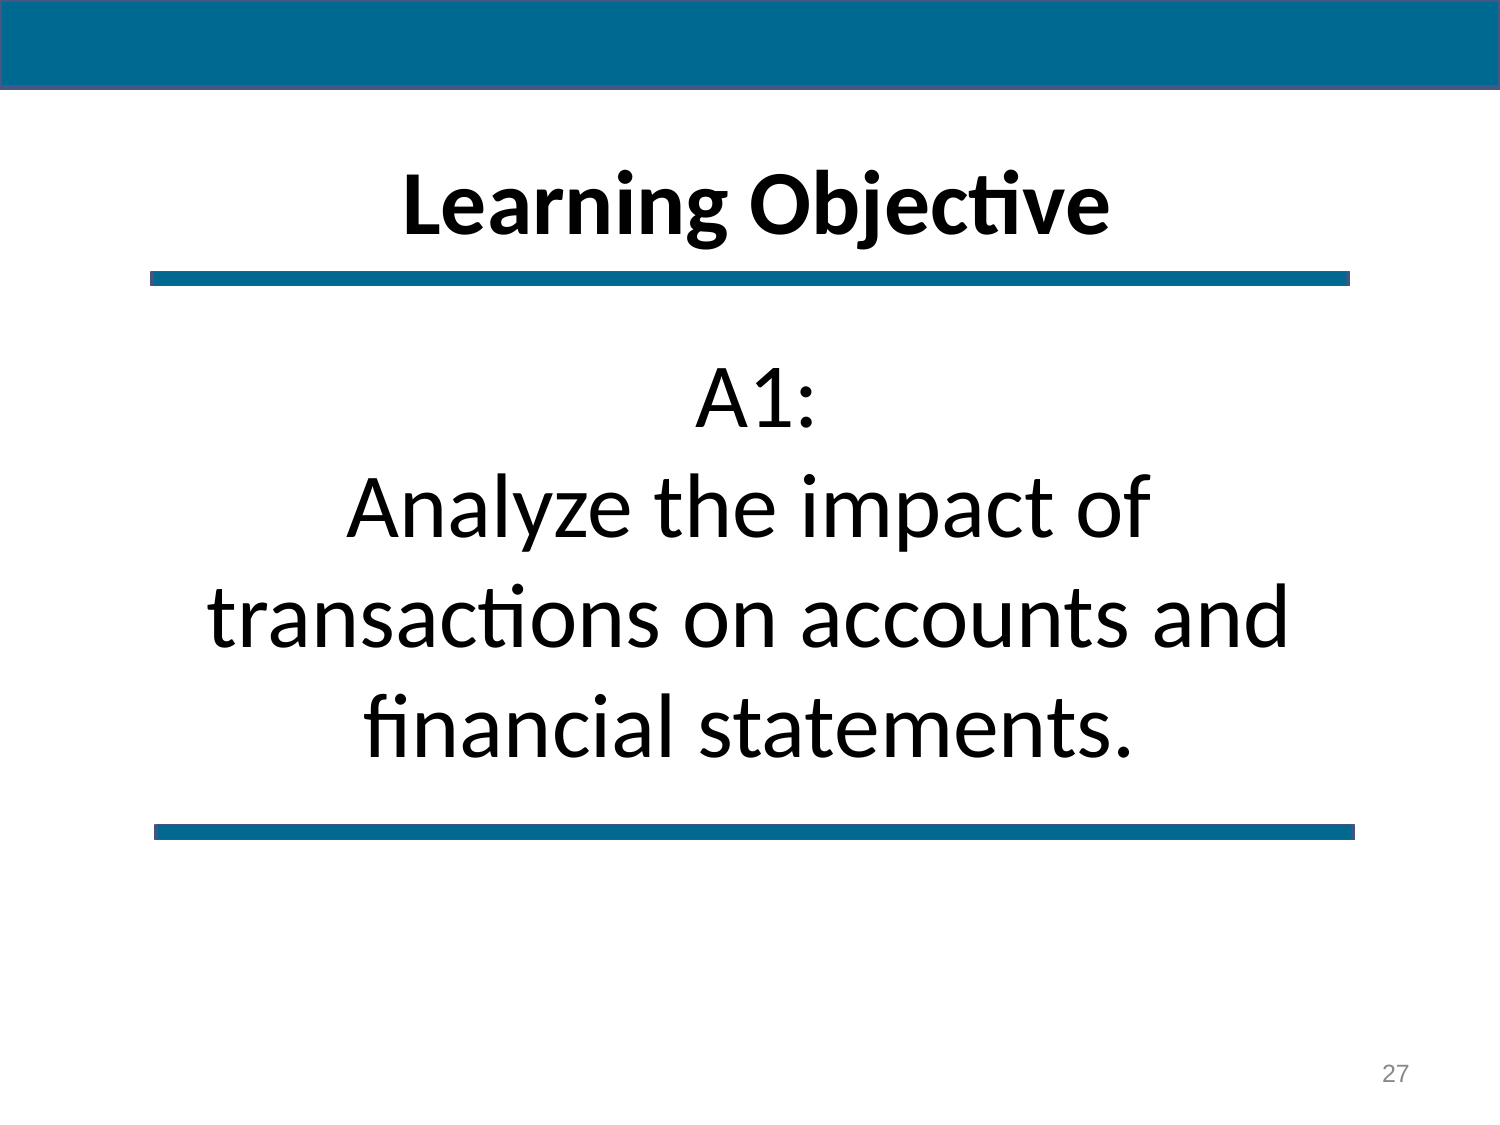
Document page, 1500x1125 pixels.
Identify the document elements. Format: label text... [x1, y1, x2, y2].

text_box [0, 0, 1500, 88]
slide_number 27 [1074, 1042, 1425, 1103]
picture [149, 271, 1351, 287]
text_box Learning Objective [387, 135, 1250, 261]
title A1: Analyze the impact of transactions on accounts and financial statements. [150, 299, 1350, 813]
